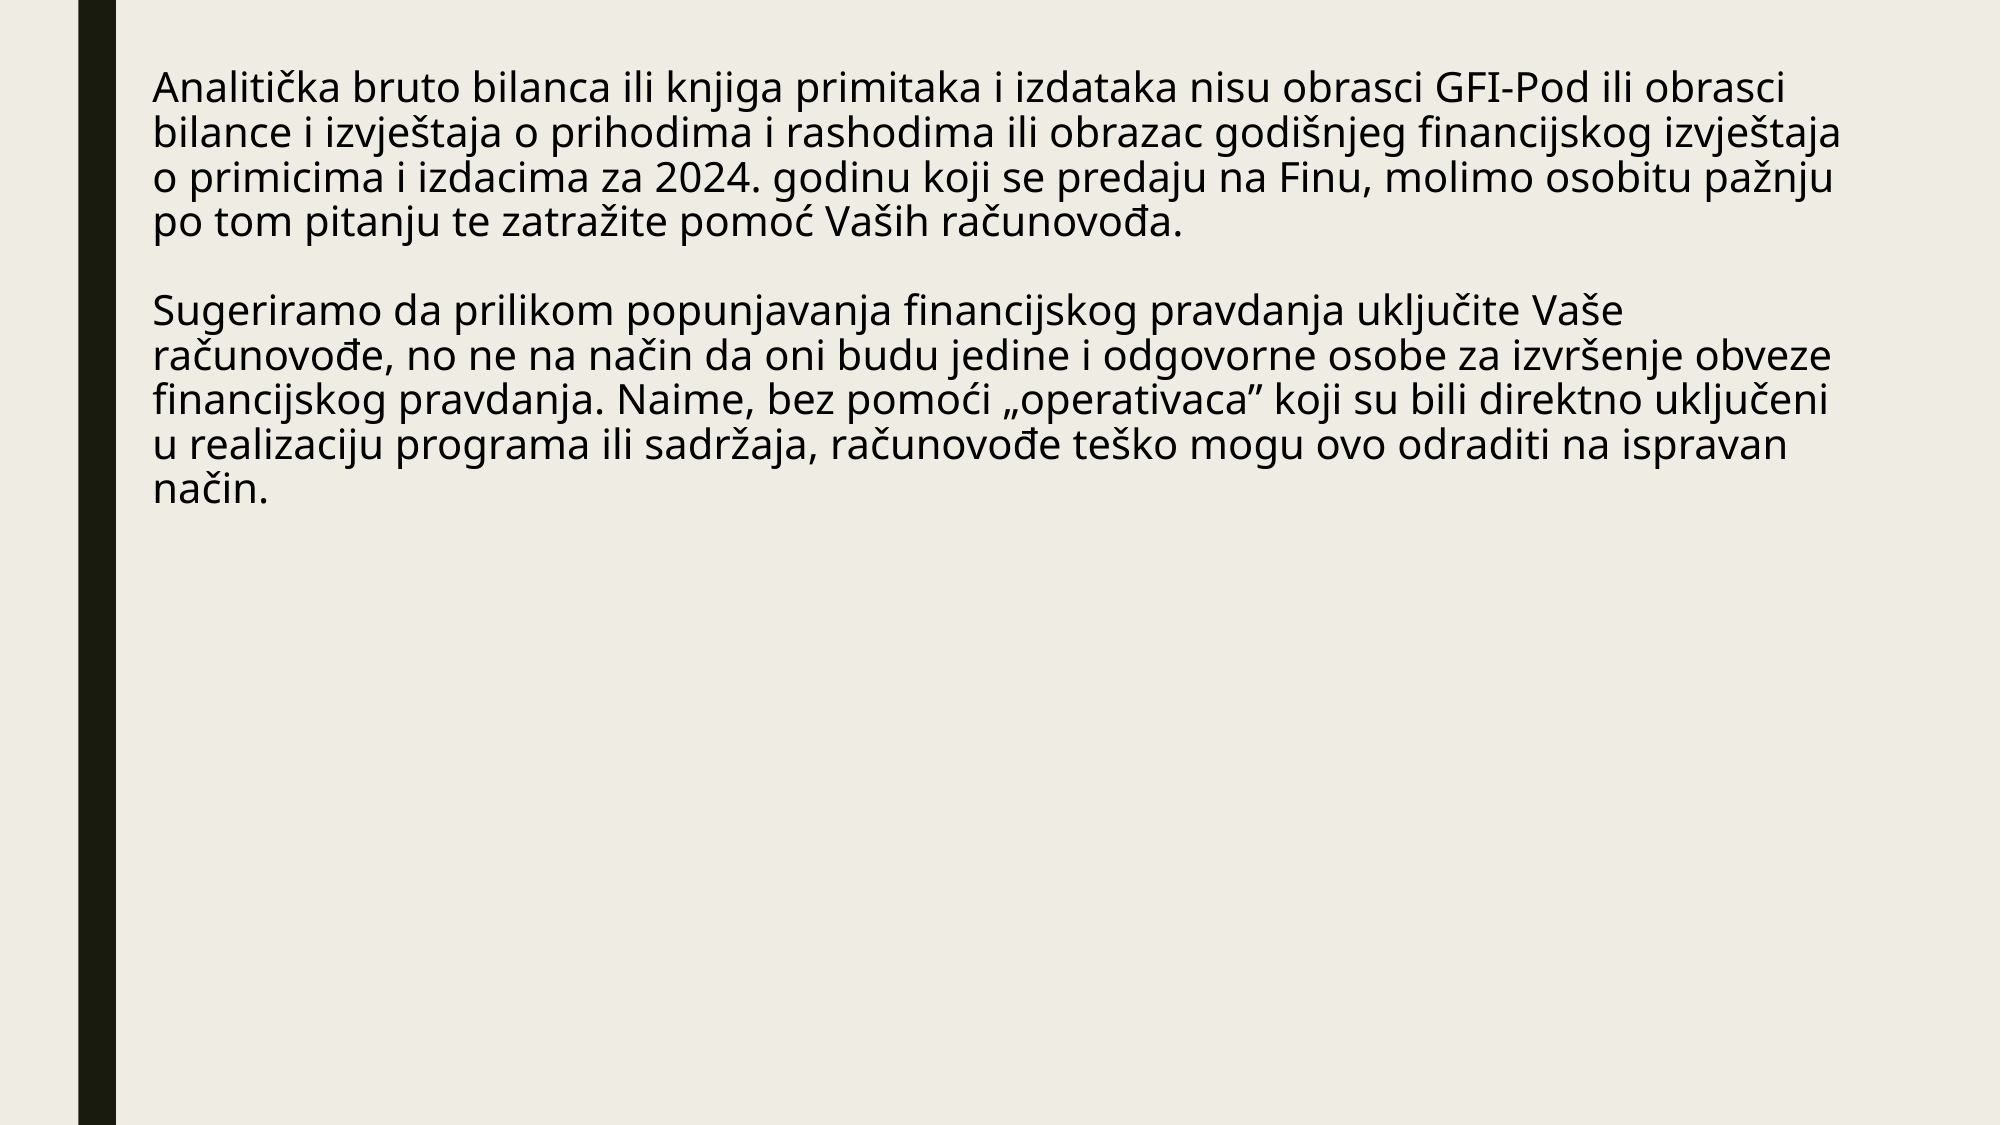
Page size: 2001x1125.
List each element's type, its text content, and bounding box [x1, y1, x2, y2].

title Analitička bruto bilanca ili knjiga primitaka i izdataka nisu obrasci GFI-Pod ili obrasci bilance i izvještaja o prihodima i rashodima ili obrazac godišnjeg financijskog izvještaja o primicima i izdacima za 2024. godinu koji se predaju na Finu, molimo osobitu pažnju po tom pitanju te zatražite pomoć Vaših računovođa. Sugeriramo da prilikom popunjavanja financijskog pravdanja uključite Vaše računovođe, no ne na način da oni budu jedine i odgovorne osobe za izvršenje obveze financijskog pravdanja. Naime, bez pomoći „operativaca” koji su bili direktno uključeni u realizaciju programa ili sadržaja, računovođe teško mogu ovo odraditi na ispravan način. [137, 59, 1863, 1058]
